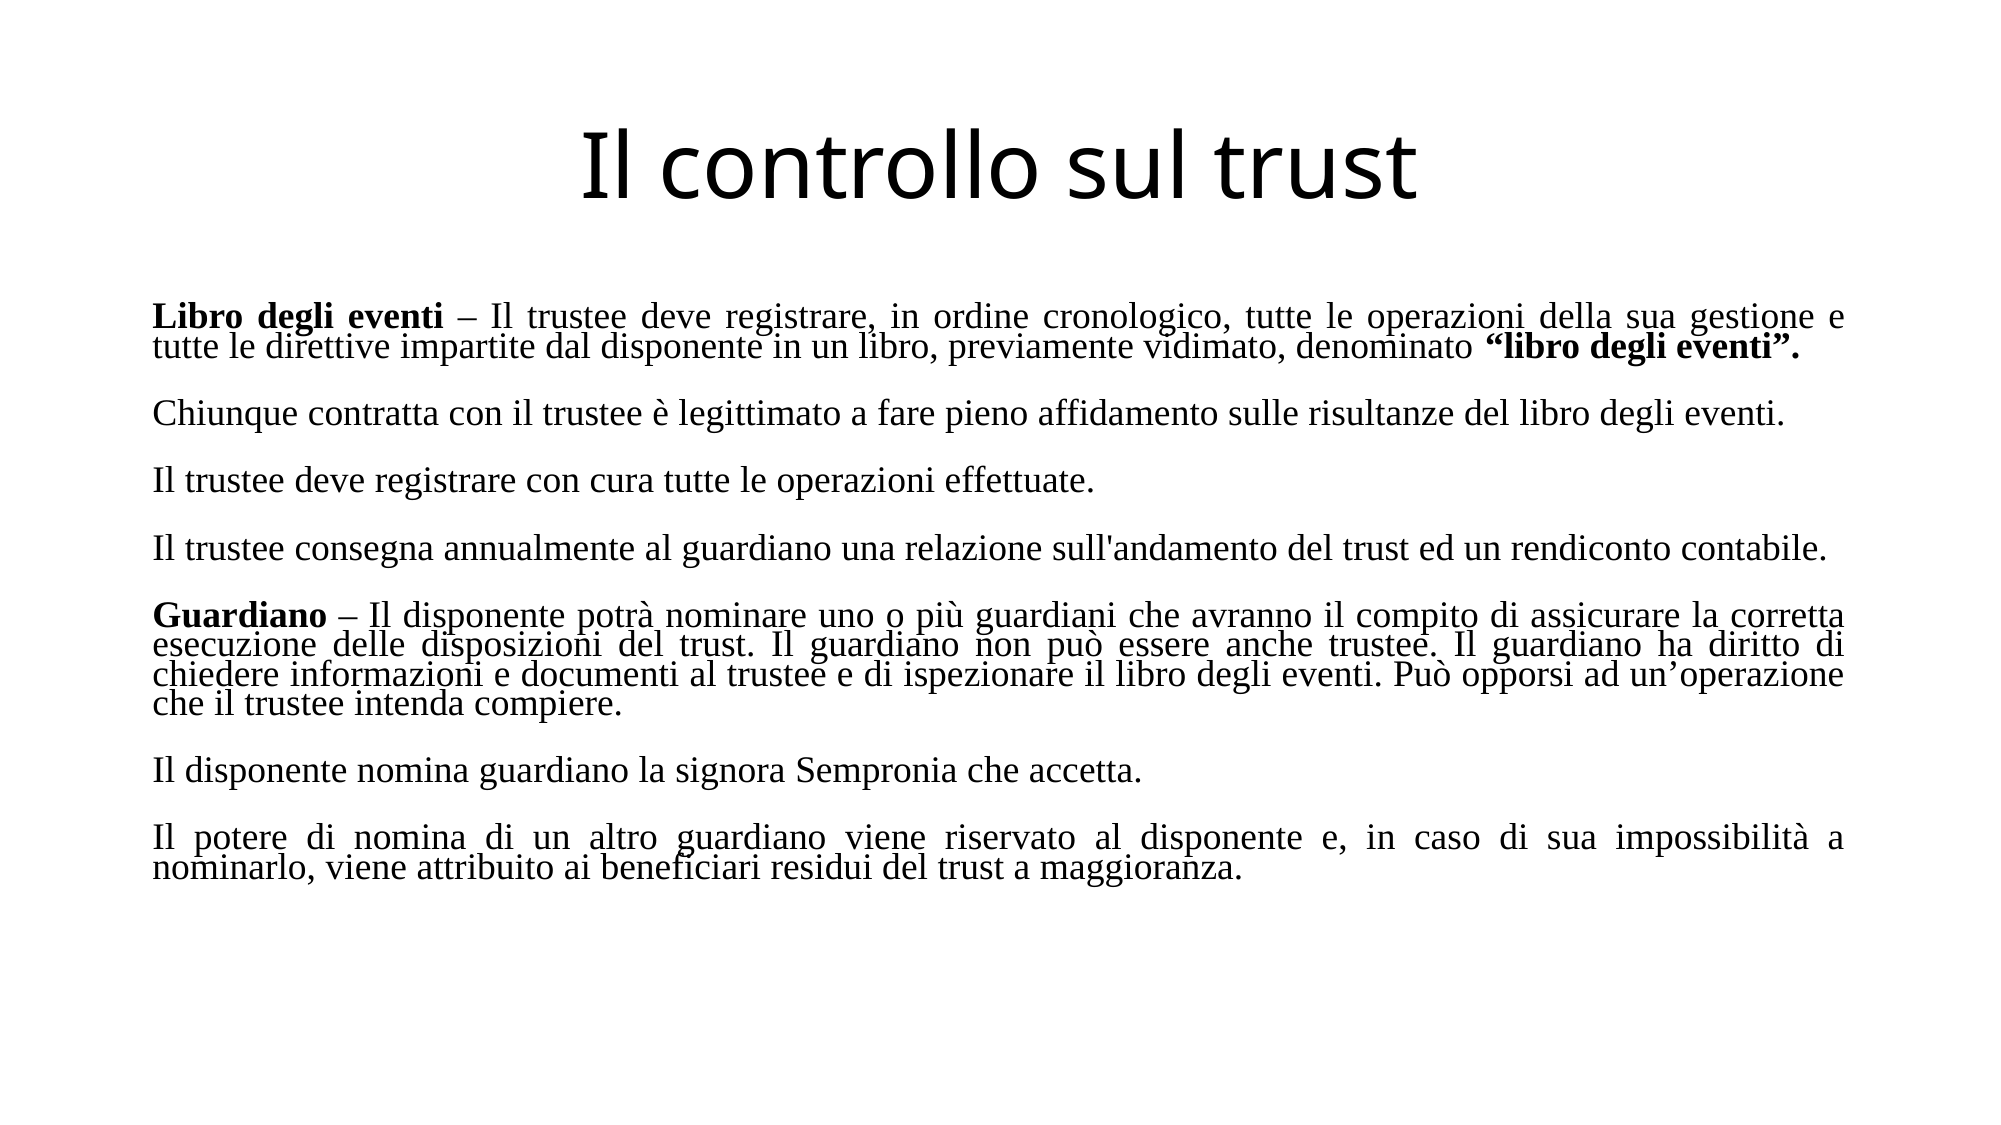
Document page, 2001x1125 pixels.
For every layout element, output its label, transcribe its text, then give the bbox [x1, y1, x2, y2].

title Il controllo sul trust [137, 59, 1863, 278]
list Libro degli eventi – Il trustee deve registrare, in ordine cronologico, tutte le operazioni della sua gestione e tutte le direttive impartite dal disponente in un libro, previamente vidimato, denominato “libro degli eventi”. Chiunque contratta con il trustee è legittimato a fare pieno affidamento sulle risultanze del libro degli eventi. Il trustee deve registrare con cura tutte le operazioni effettuate. Il trustee consegna annualmente al guardiano una relazione sull'andamento del trust ed un rendiconto contabile. Guardiano – Il disponente potrà nominare uno o più guardiani che avranno il compito di assicurare la corretta esecuzione delle disposizioni del trust. Il guardiano non può essere anche trustee. Il guardiano ha diritto di chiedere informazioni e documenti al trustee e di ispezionare il libro degli eventi. Può opporsi ad un’operazione che il trustee intenda compiere. Il disponente nomina guardiano la signora Sempronia che accetta. Il potere di nomina di un altro guardiano viene riservato al disponente e, in caso di sua impossibilità a nominarlo, viene attribuito ai beneficiari residui del trust a maggioranza. [137, 299, 1863, 1014]
